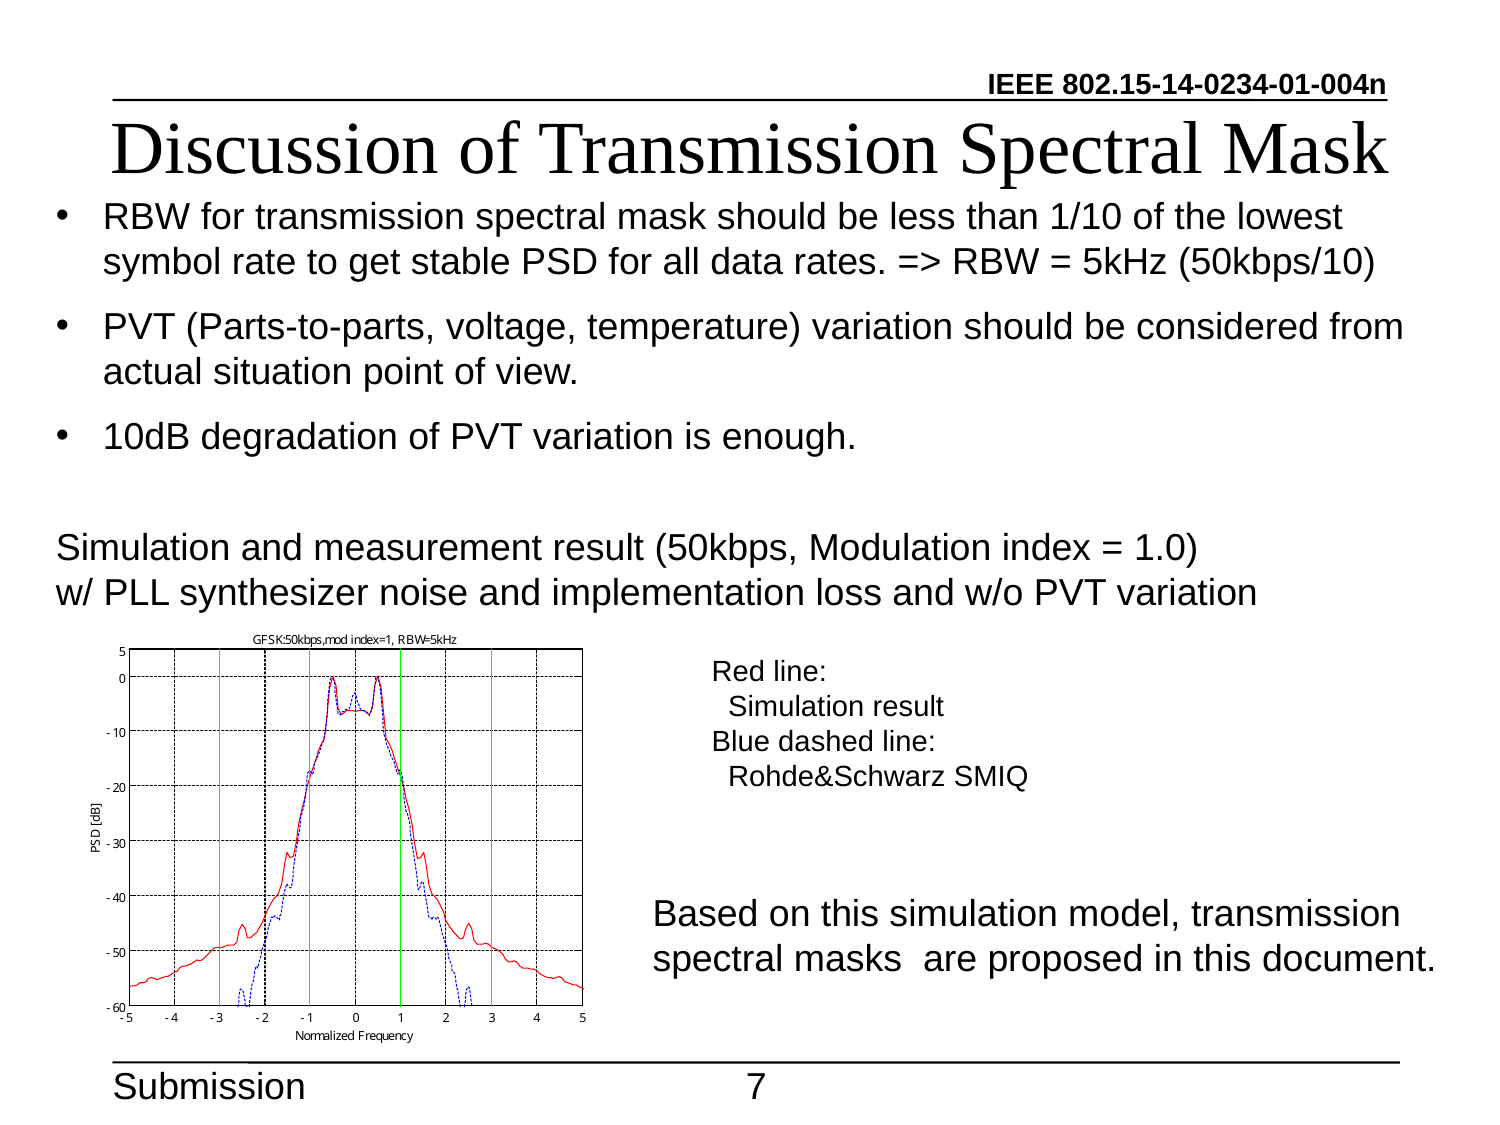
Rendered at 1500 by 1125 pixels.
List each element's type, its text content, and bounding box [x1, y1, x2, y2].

text_box Red line: Simulation result Blue dashed line: Rohde&Schwarz SMIQ [696, 645, 1400, 800]
text_box Simulation and measurement result (50kbps, Modulation index = 1.0) w/ PLL synthesizer noise and implementation loss and w/o PVT variation [41, 515, 1459, 621]
picture [52, 615, 639, 1054]
text_box Based on this simulation model, transmission spectral masks are proposed in this document. [643, 881, 1453, 987]
text_box RBW for transmission spectral mask should be less than 1/10 of the lowest symbol rate to get stable PSD for all data rates. => RBW = 5kHz (50kbps/10) PVT (Parts-to-parts, voltage, temperature) variation should be considered from actual situation point of view. 10dB degradation of PVT variation is enough. [41, 184, 1459, 465]
title Discussion of Transmission Spectral Mask [41, 101, 1459, 184]
slide_number 7 [712, 1061, 800, 1093]
